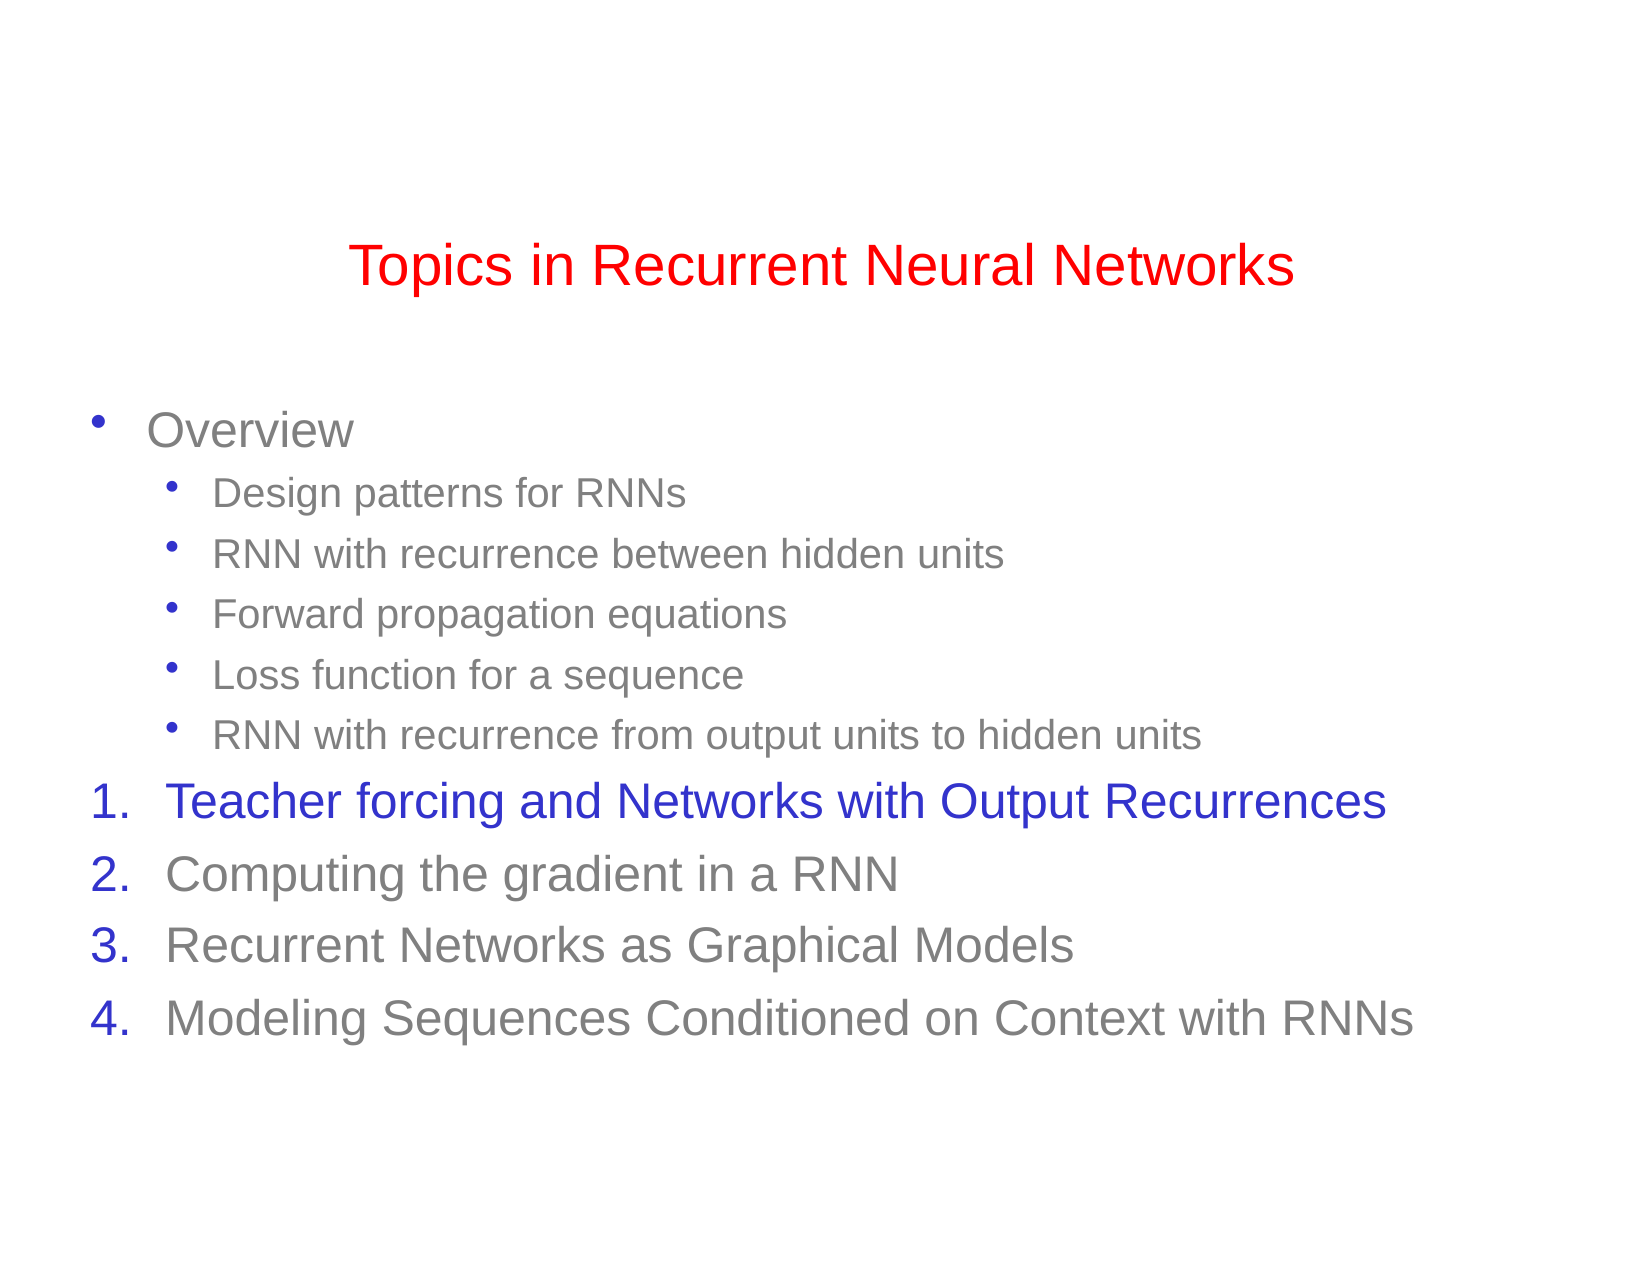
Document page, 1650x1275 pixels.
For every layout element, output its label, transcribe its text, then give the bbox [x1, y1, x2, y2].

title Topics in Recurrent Neural Networks [345, 225, 1305, 385]
text_box Overview Design patterns for RNNs RNN with recurrence between hidden units Forward propagation equations Loss function for a sequence RNN with recurrence from output units to hidden units Teacher forcing and Networks with Output Recurrences Computing the gradient in a RNN Recurrent Networks as Graphical Models Modeling Sequences Conditioned on Context with RNNs [88, 385, 1421, 1045]
